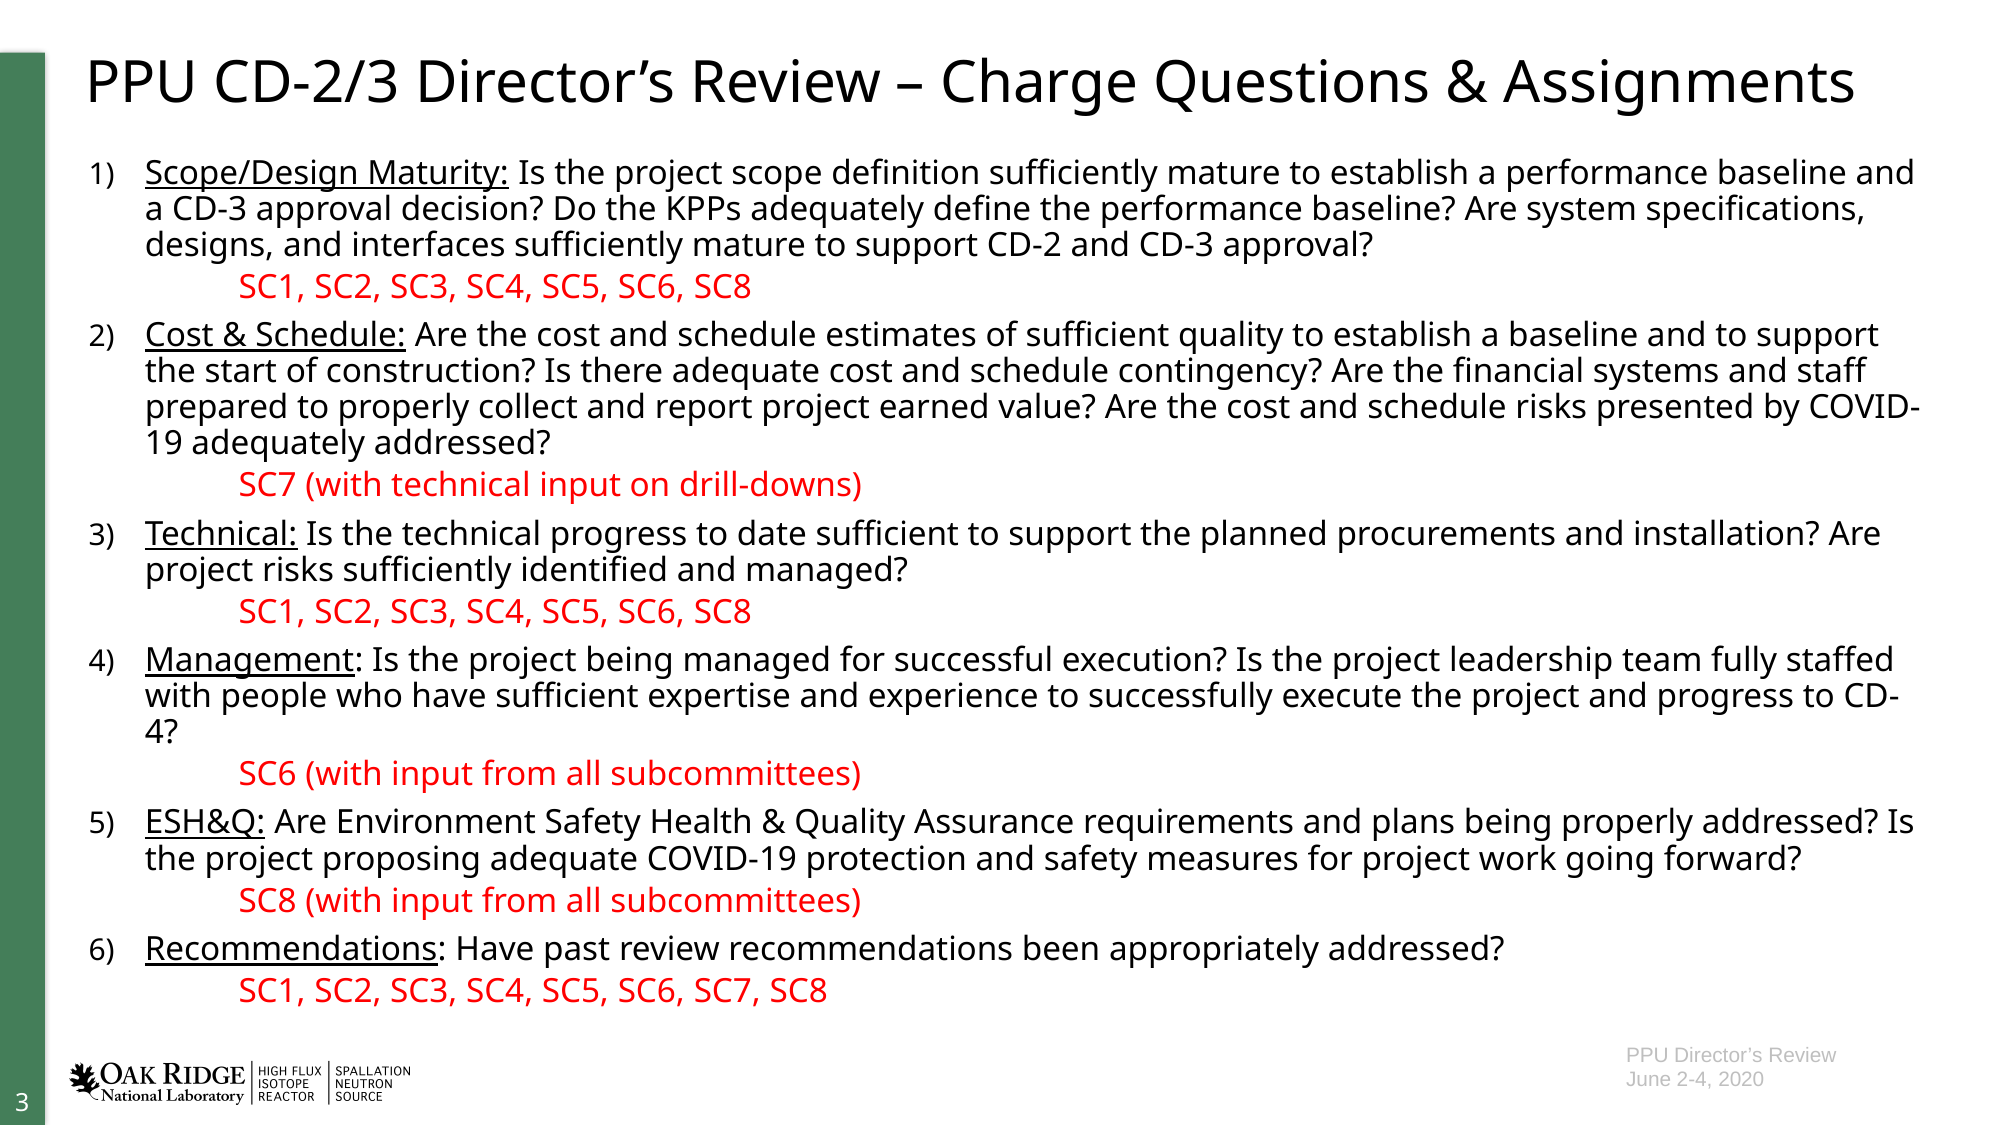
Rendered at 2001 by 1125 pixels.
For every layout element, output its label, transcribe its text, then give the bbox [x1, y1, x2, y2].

title PPU CD-2/3 Director’s Review – Charge Questions & Assignments [70, 44, 1946, 124]
picture [66, 1058, 413, 1108]
list Scope/Design Maturity: Is the project scope definition sufficiently mature to establish a performance baseline and a CD-3 approval decision? Do the KPPs adequately define the performance baseline? Are system specifications, designs, and interfaces sufficiently mature to support CD-2 and CD-3 approval? SC1, SC2, SC3, SC4, SC5, SC6, SC8 Cost & Schedule: Are the cost and schedule estimates of sufficient quality to establish a baseline and to support the start of construction? Is there adequate cost and schedule contingency? Are the financial systems and staff prepared to properly collect and report project earned value? Are the cost and schedule risks presented by COVID-19 adequately addressed? SC7 (with technical input on drill-downs) Technical: Is the technical progress to date sufficient to support the planned procurements and installation? Are project risks sufficiently identified and managed? SC1, SC2, SC3, SC4, SC5, SC6, SC8 Management: Is the project being managed for successful execution? Is the project leadership team fully staffed with people who have sufficient expertise and experience to successfully execute the project and progress to CD-4? SC6 (with input from all subcommittees) ESH&Q: Are Environment Safety Health & Quality Assurance requirements and plans being properly addressed? Is the project proposing adequate COVID-19 protection and safety measures for project work going forward? SC8 (with input from all subcommittees) Recommendations: Have past review recommendations been appropriately addressed? SC1, SC2, SC3, SC4, SC5, SC6, SC7, SC8 [73, 147, 1949, 1052]
